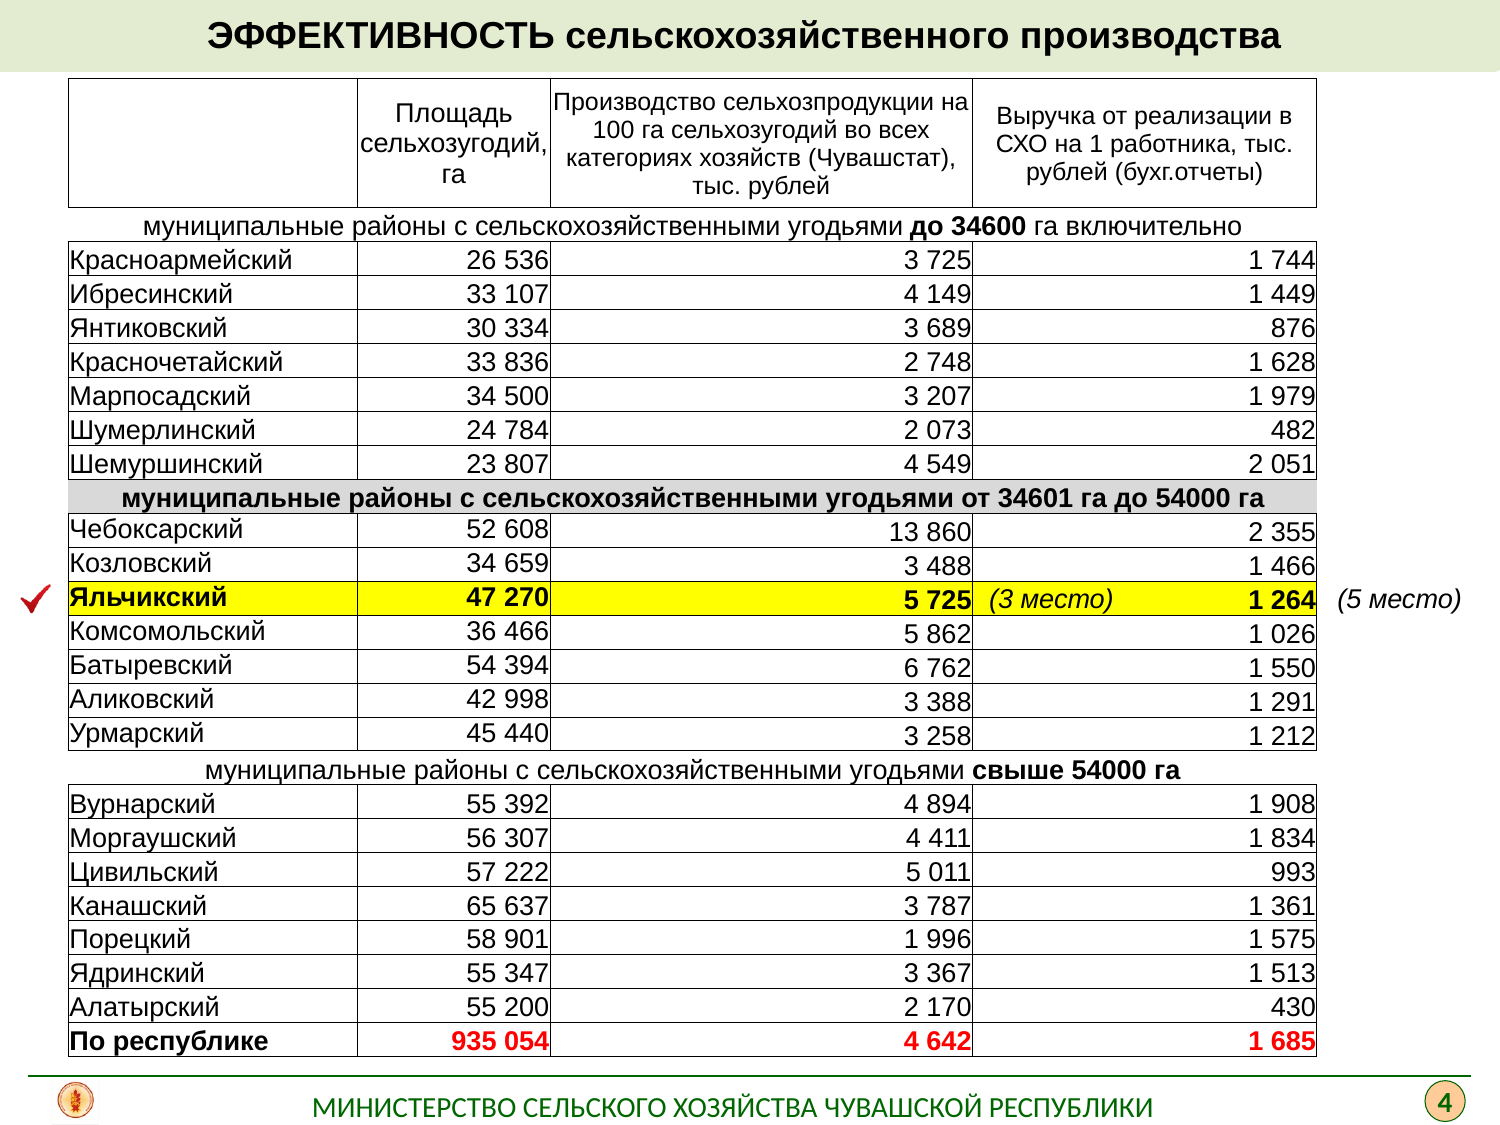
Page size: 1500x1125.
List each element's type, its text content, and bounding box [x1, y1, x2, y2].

table_cell 1 466 [973, 548, 1316, 581]
table_cell 34 659 [358, 548, 550, 581]
table_cell Алатырский [69, 989, 357, 1022]
table_cell 42 998 [358, 684, 550, 717]
table_cell 3 207 [551, 378, 972, 411]
table_cell Красночетайский [69, 344, 357, 377]
table_cell Урмарский [69, 718, 357, 750]
table_cell 482 [973, 412, 1316, 445]
table_cell Марпосадский [69, 378, 357, 411]
table_cell 65 637 [358, 887, 550, 920]
table_cell 3 689 [551, 310, 972, 343]
table_cell 3 258 [551, 718, 972, 750]
table_cell 876 [973, 310, 1316, 343]
table_cell Моргаушский [69, 819, 357, 852]
table_cell 993 [973, 853, 1316, 886]
text_box ЭФФЕКТИВНОСТЬ сельскохозяйственного производства [0, 0, 1500, 72]
table_cell Козловский [69, 548, 357, 581]
table_cell 2 073 [551, 412, 972, 445]
table_cell 4 149 [551, 276, 972, 309]
table_cell муниципальные районы с сельскохозяйственными угодьями от 34601 га до 54000 га [68, 480, 1317, 513]
table_cell 3 367 [551, 955, 972, 988]
table_cell 3 725 [551, 242, 972, 275]
table_header Площадь сельхозугодий, га [358, 79, 550, 207]
table_cell Батыревский [69, 650, 357, 683]
table_cell 54 394 [358, 650, 550, 683]
table_cell 2 170 [551, 989, 972, 1022]
table_cell 1 979 [973, 378, 1316, 411]
table_cell 5 725 [551, 582, 972, 615]
table_cell 4 642 [551, 1023, 972, 1056]
table_cell 26 536 [358, 242, 550, 275]
table_cell 3 787 [551, 887, 972, 920]
table_cell 4 894 [551, 785, 972, 818]
table_cell 2 748 [551, 344, 972, 377]
table_cell 5 011 [551, 853, 972, 886]
table_cell 23 807 [358, 446, 550, 479]
table_cell Красноармейский [69, 242, 357, 275]
table_cell 47 270 [358, 582, 550, 615]
table_cell 55 347 [358, 955, 550, 988]
table_cell 2 355 [973, 514, 1316, 547]
table_cell 33 107 [358, 276, 550, 309]
table_cell Вурнарский [69, 785, 357, 818]
table_cell 55 200 [358, 989, 550, 1022]
table_cell Ибресинский [69, 276, 357, 309]
table_cell 3 488 [551, 548, 972, 581]
table_cell 1 449 [973, 276, 1316, 309]
table_cell 45 440 [358, 718, 550, 750]
table_cell 13 860 [551, 514, 972, 547]
table_cell 1 834 [973, 819, 1316, 852]
table_cell Порецкий [69, 921, 357, 954]
table_cell 935 054 [358, 1023, 550, 1056]
table_cell 36 466 [358, 616, 550, 649]
table_cell Ядринский [69, 955, 357, 988]
table_cell 3 388 [551, 684, 972, 717]
picture [17, 580, 53, 616]
table_cell 56 307 [358, 819, 550, 852]
table_cell 30 334 [358, 310, 550, 343]
table_cell 55 392 [358, 785, 550, 818]
table_cell 430 [973, 989, 1316, 1022]
table_cell 1 908 [973, 785, 1316, 818]
table_cell 1 361 [973, 887, 1316, 920]
table_cell 4 411 [551, 819, 972, 852]
table_header [69, 79, 357, 207]
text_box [27, 1075, 1485, 1125]
table_cell 2 051 [973, 446, 1316, 479]
table_cell 24 784 [358, 412, 550, 445]
table_cell 52 608 [358, 514, 550, 547]
table_cell Аликовский [69, 684, 357, 717]
table_cell 6 762 [551, 650, 972, 683]
table_cell 1 575 [973, 921, 1316, 954]
table_cell 1 291 [973, 684, 1316, 717]
table_cell По республике [69, 1023, 357, 1056]
table_cell муниципальные районы с сельскохозяйственными угодьями свыше 54000 га [68, 751, 1317, 784]
table_cell Янтиковский [69, 310, 357, 343]
table_cell муниципальные районы с сельскохозяйственными угодьями до 34600 га включительно [68, 208, 1317, 241]
table_cell 57 222 [358, 853, 550, 886]
table_cell Цивильский [69, 853, 357, 886]
table_header Производство сельхозпродукции на 100 га сельхозугодий во всех категориях хозяйств (Чувашстат), тыс. рублей [551, 79, 972, 207]
table_cell 5 862 [551, 616, 972, 649]
table_cell 1 550 [973, 650, 1316, 683]
table_cell Комсомольский [69, 616, 357, 649]
text_box (5 место) [1322, 574, 1488, 622]
table_cell 1 628 [973, 344, 1316, 377]
table_cell 34 500 [358, 378, 550, 411]
table_cell Шумерлинский [69, 412, 357, 445]
table_cell Яльчикский [69, 582, 357, 615]
table_cell 1 513 [973, 955, 1316, 988]
table_cell Чебоксарский [69, 514, 357, 547]
table_cell Шемуршинский [69, 446, 357, 479]
table_cell 1 212 [973, 718, 1316, 750]
table_cell 4 549 [551, 446, 972, 479]
table_cell Канашский [69, 887, 357, 920]
table_cell 1 685 [973, 1023, 1316, 1056]
text_box (3 место) [974, 574, 1140, 622]
table_cell 33 836 [358, 344, 550, 377]
table_cell 1 264 [1140, 582, 1316, 615]
table_cell 1 744 [973, 242, 1316, 275]
table_cell 1 996 [551, 921, 972, 954]
table_header Выручка от реализации в СХО на 1 работника, тыс. рублей (бухг.отчеты) [973, 79, 1316, 207]
table_cell 1 026 [973, 616, 1316, 649]
table_cell 58 901 [358, 921, 550, 954]
